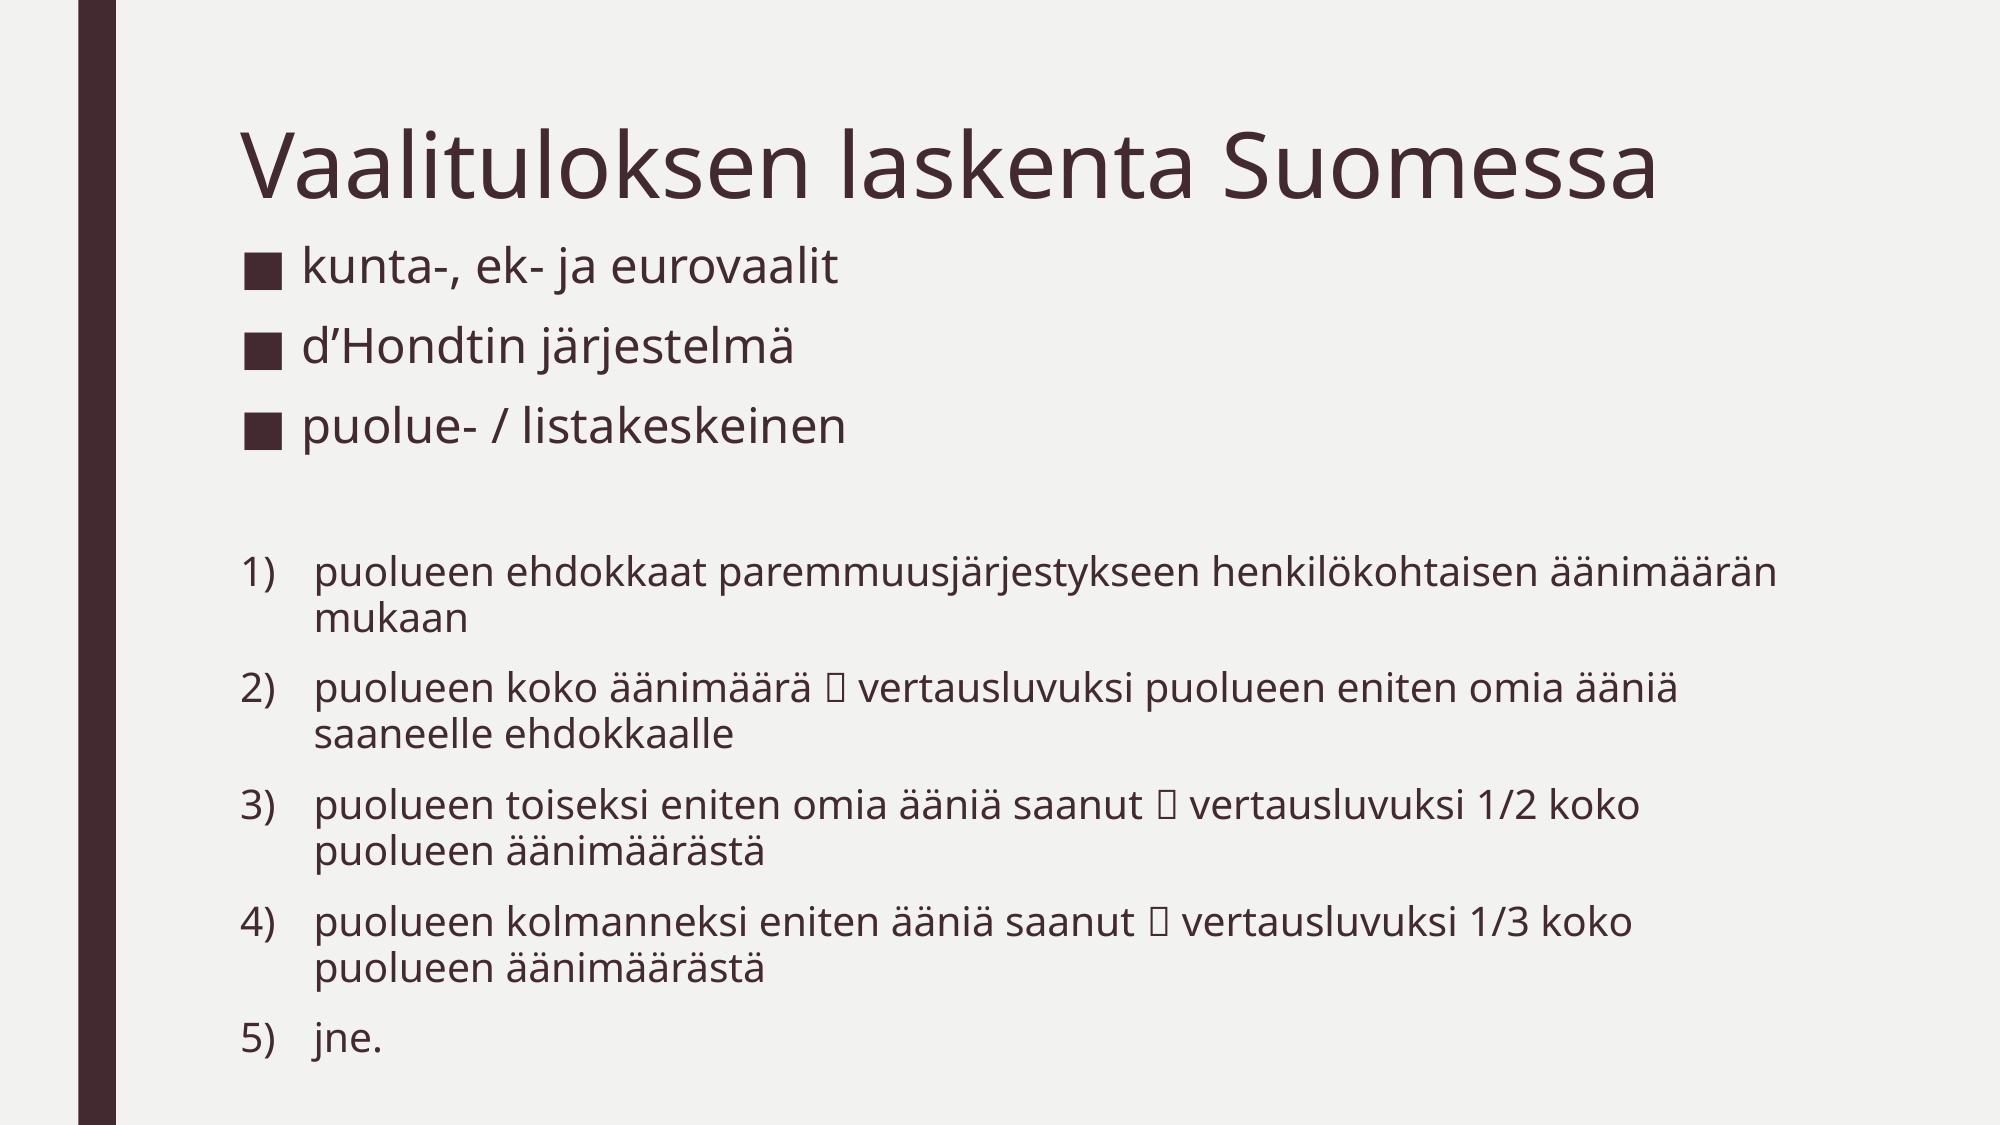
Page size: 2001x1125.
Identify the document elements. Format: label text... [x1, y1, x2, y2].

title Vaalituloksen laskenta Suomessa [225, 112, 1800, 232]
list kunta-, ek- ja eurovaalit d’Hondtin järjestelmä puolue- / listakeskeinen puolueen ehdokkaat paremmuusjärjestykseen henkilökohtaisen äänimäärän mukaan puolueen koko äänimäärä  vertausluvuksi puolueen eniten omia ääniä saaneelle ehdokkaalle puolueen toiseksi eniten omia ääniä saanut  vertausluvuksi 1/2 koko puolueen äänimäärästä puolueen kolmanneksi eniten ääniä saanut  vertausluvuksi 1/3 koko puolueen äänimäärästä jne. [225, 232, 1800, 1074]
